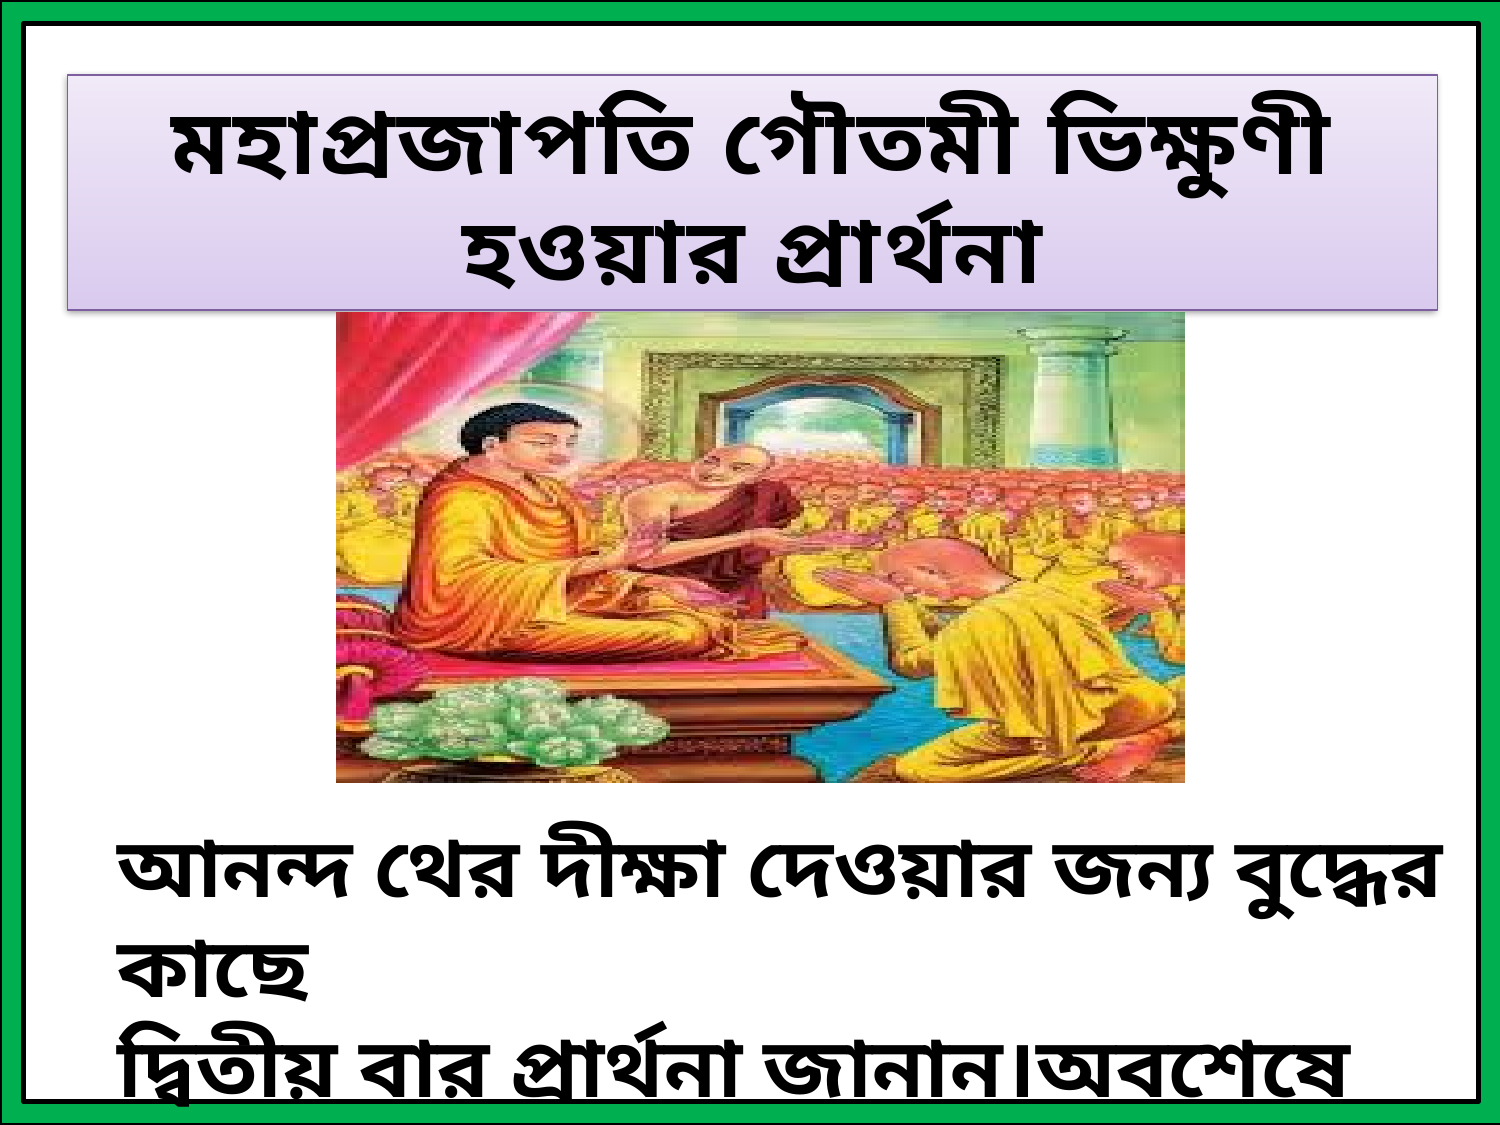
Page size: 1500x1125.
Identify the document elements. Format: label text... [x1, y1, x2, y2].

picture [336, 312, 1185, 783]
text_box মহাপ্রজাপতি গৌতমী ভিক্ষুণী হওয়ার প্রার্থনা [67, 74, 1438, 311]
text_box আনন্দ থের দীক্ষা দেওয়ার জন্য বুদ্ধের কাছে দ্বিতীয় বার প্রার্থনা জানান।অবশেষে বুদ্ধ অনুমোদন দেন। [102, 806, 1500, 1125]
